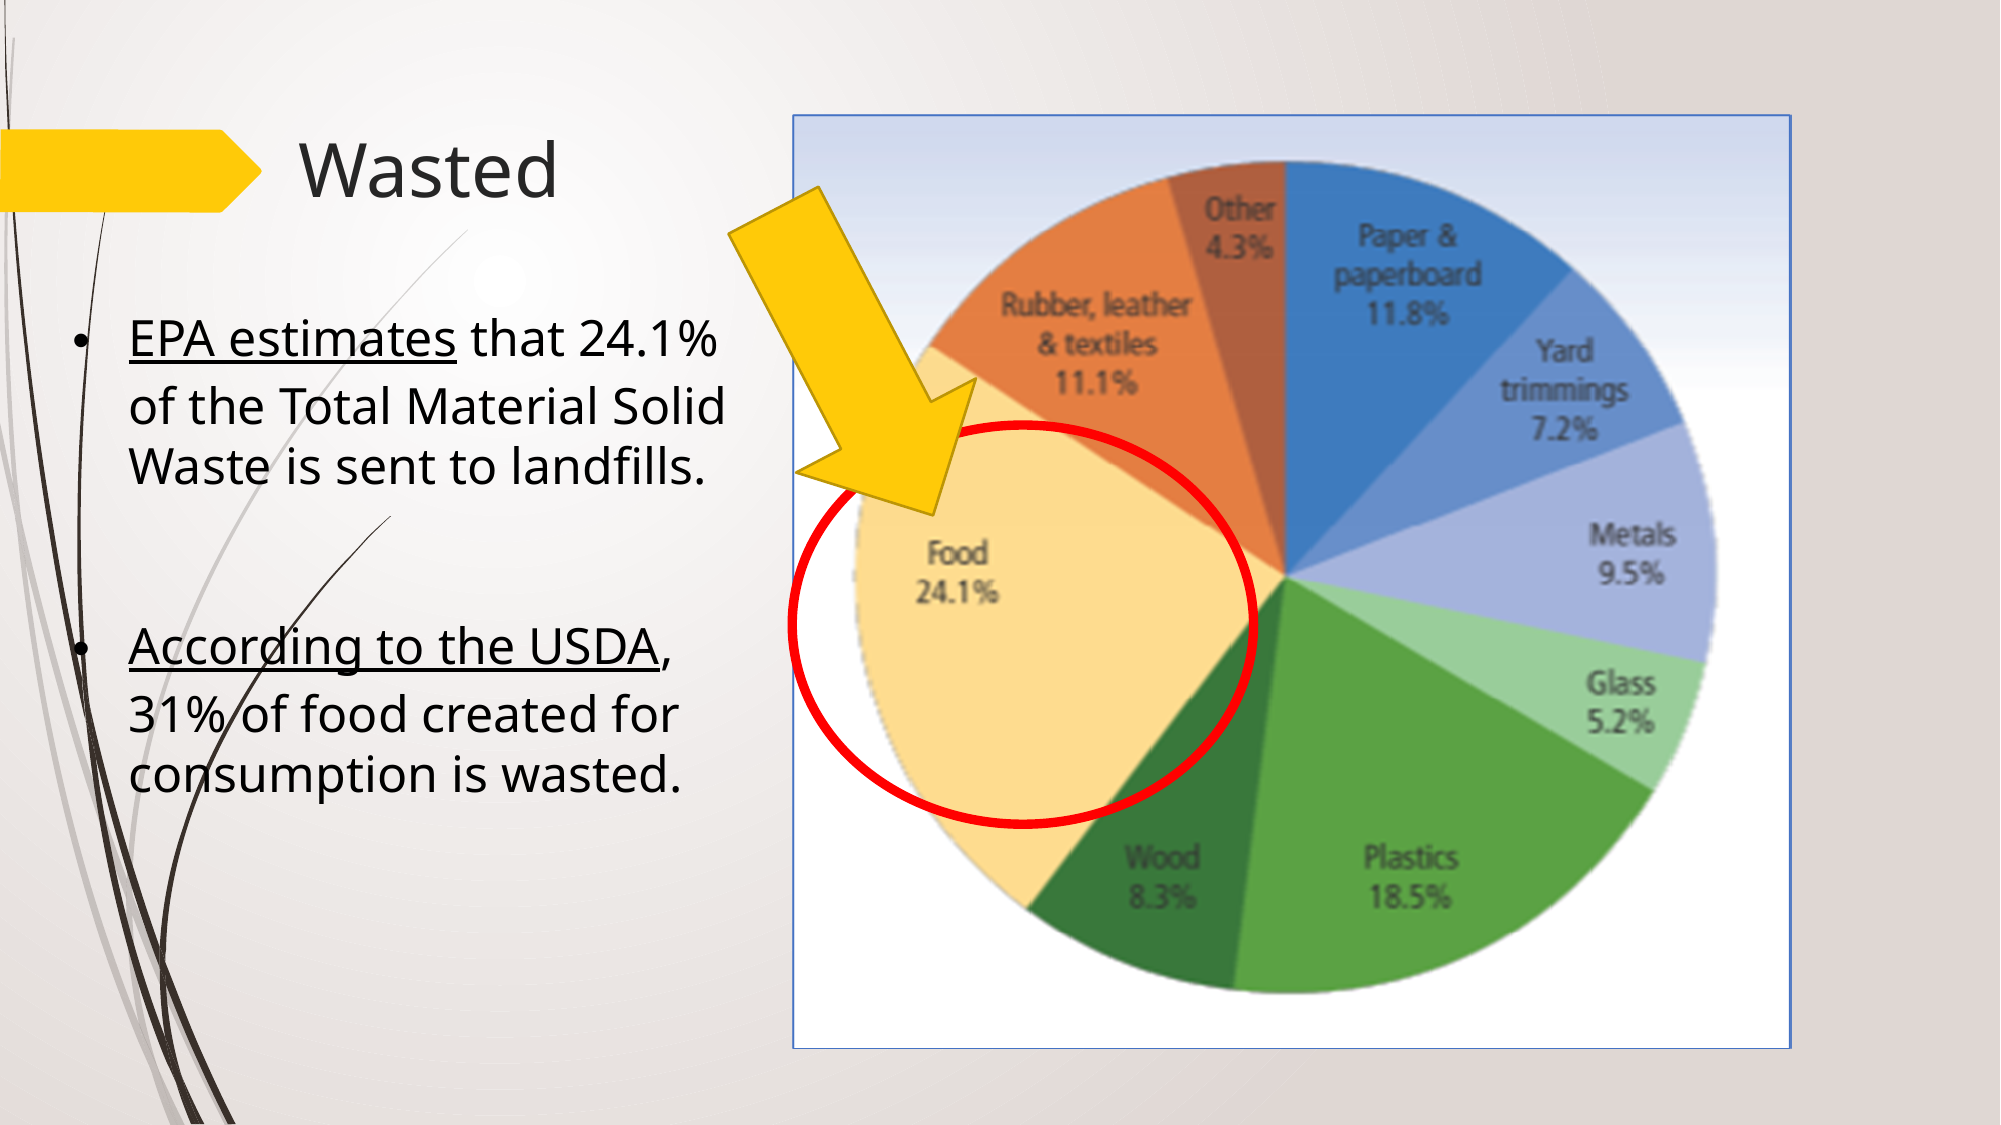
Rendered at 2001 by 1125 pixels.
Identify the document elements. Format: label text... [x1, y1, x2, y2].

text_box EPA estimates that 24.1% of the Total Material Solid Waste is sent to landfills. According to the USDA, 31% of food created for consumption is wasted. [57, 298, 747, 861]
text_box [727, 201, 787, 349]
text_box [0, 129, 262, 213]
picture [791, 114, 1792, 1049]
title Wasted [283, 114, 791, 325]
